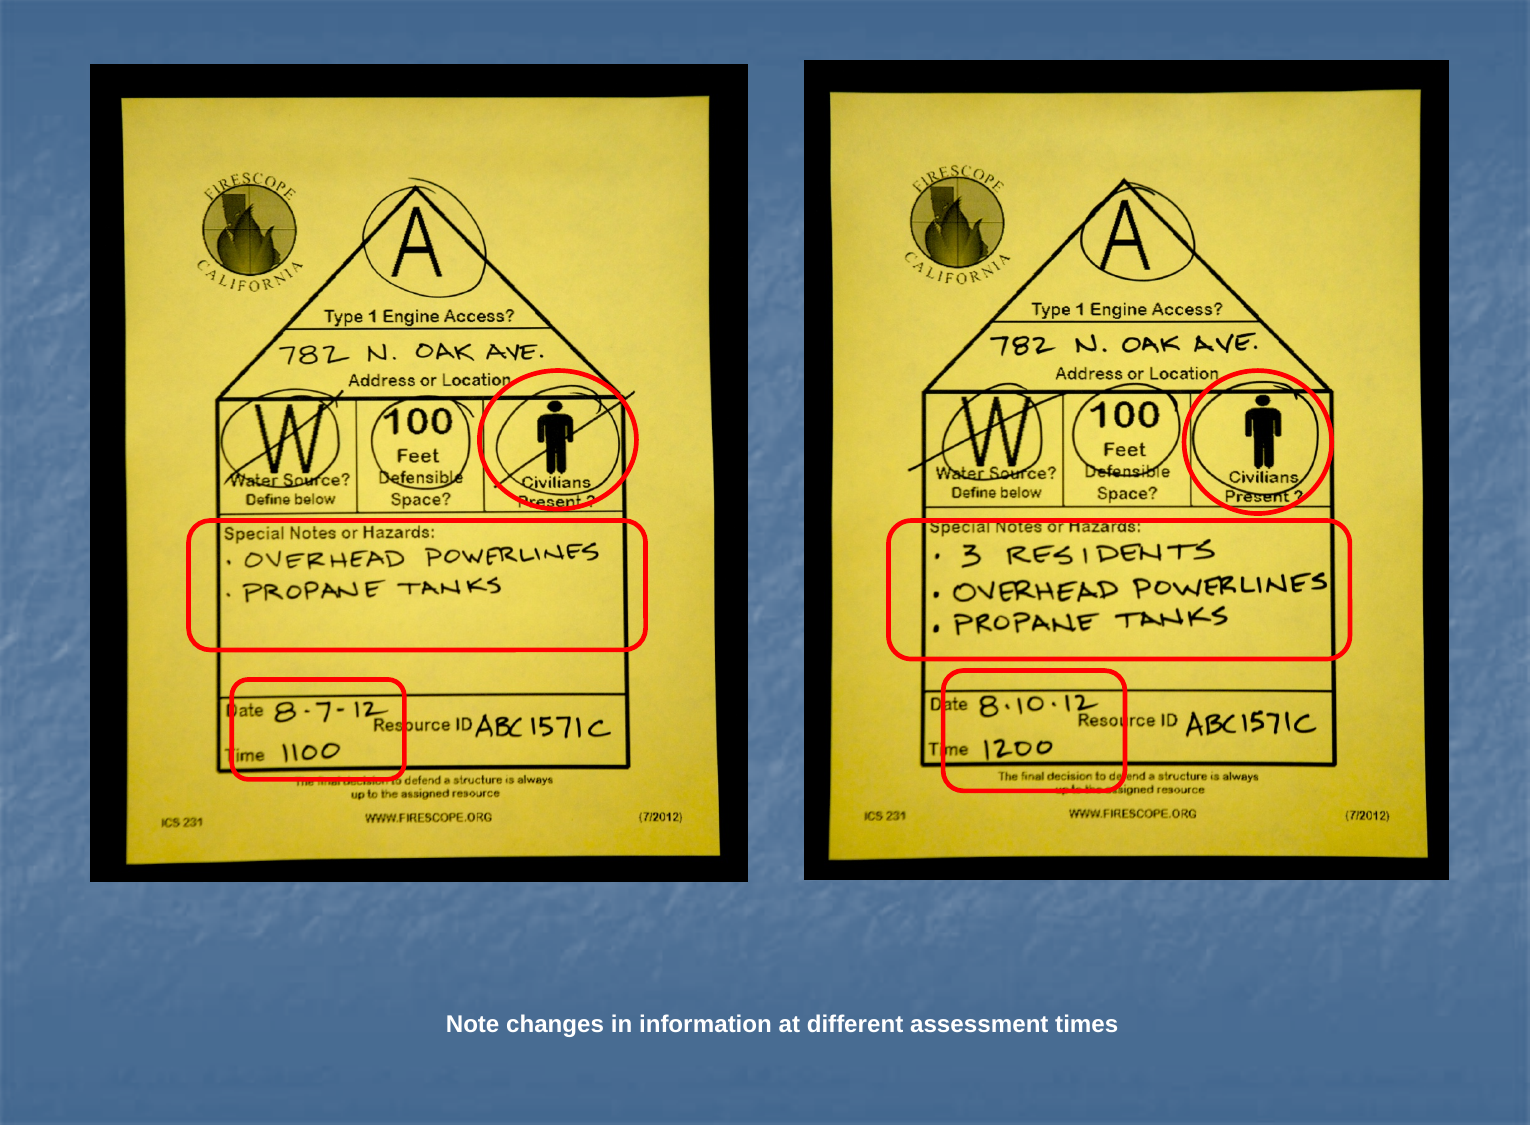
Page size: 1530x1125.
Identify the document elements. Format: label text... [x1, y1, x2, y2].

picture [803, 60, 1449, 880]
text_box Note changes in information at different assessment times [431, 972, 1135, 1045]
picture [89, 64, 748, 882]
